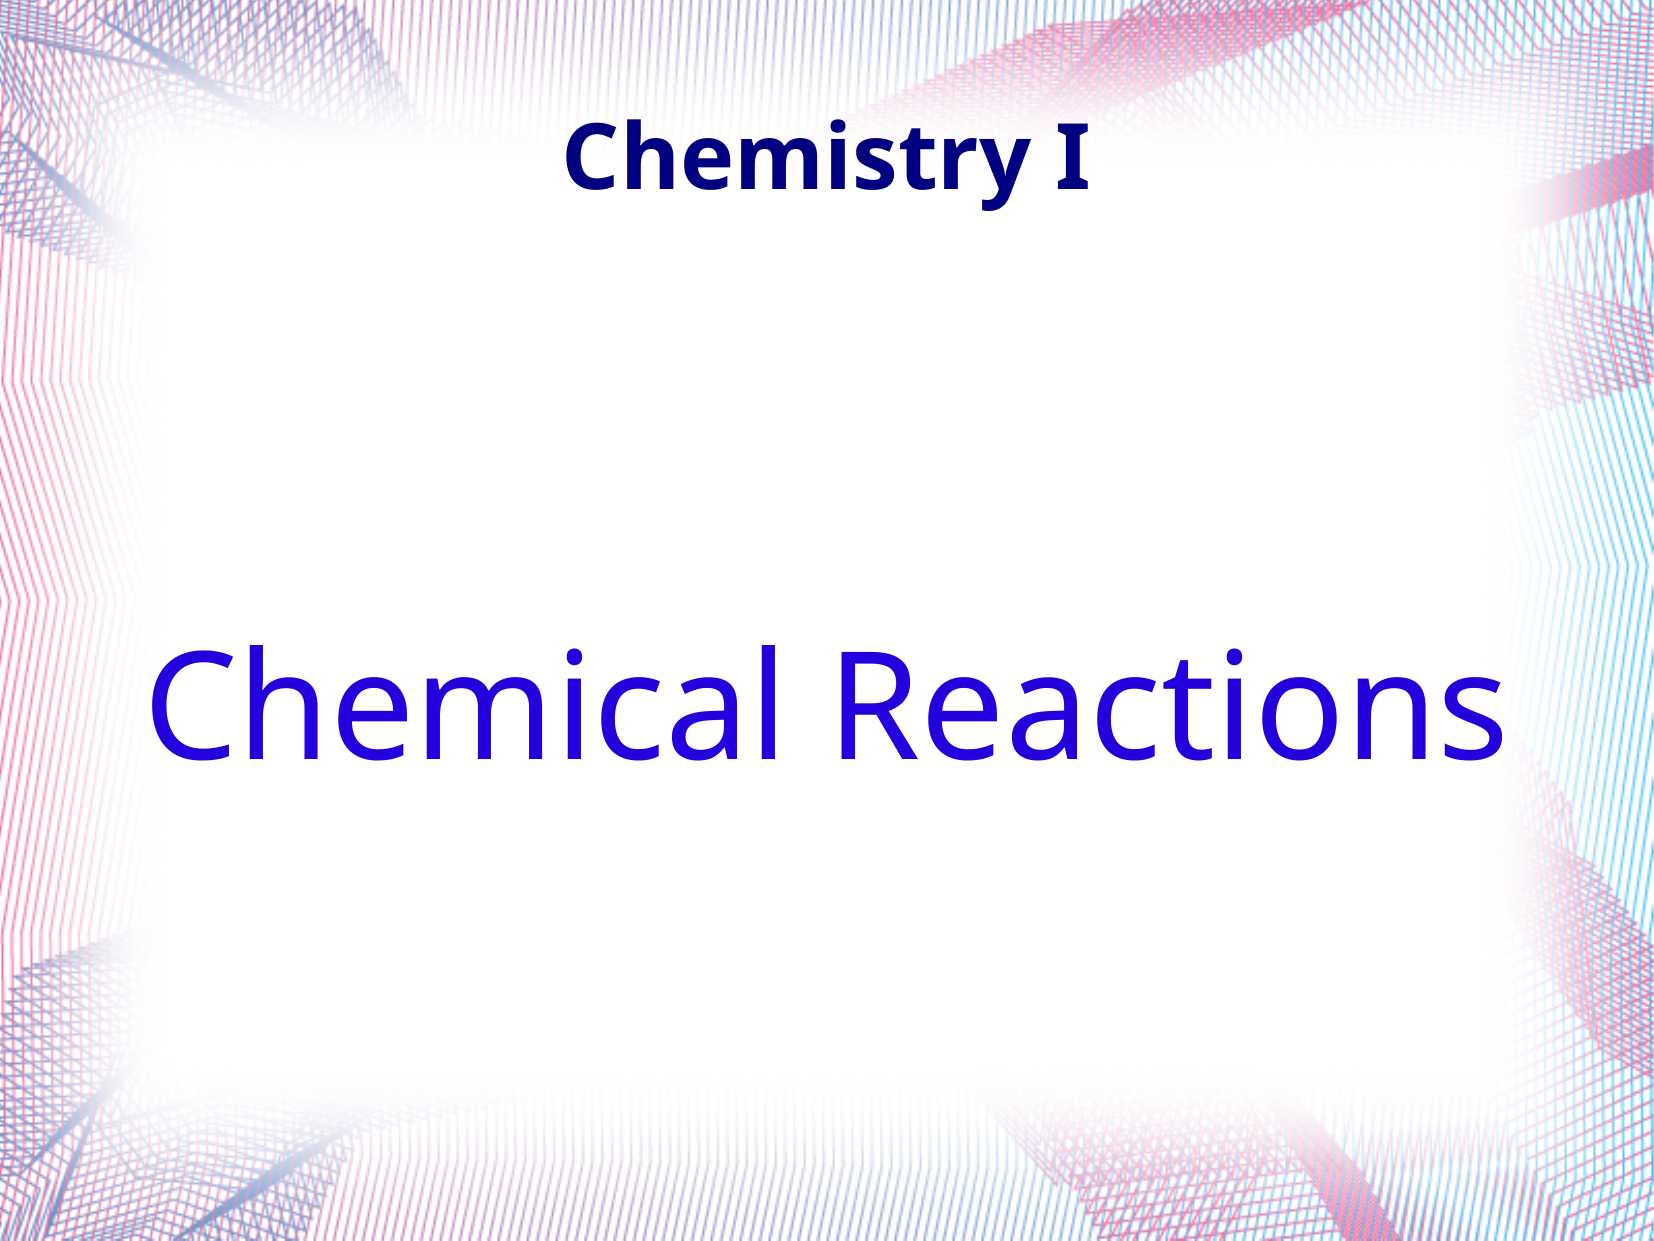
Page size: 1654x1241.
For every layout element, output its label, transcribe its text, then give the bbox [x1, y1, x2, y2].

title Chemistry I [82, 56, 1571, 250]
subtitle Chemical Reactions [82, 339, 1571, 1060]
picture [0, 0, 1654, 1241]
